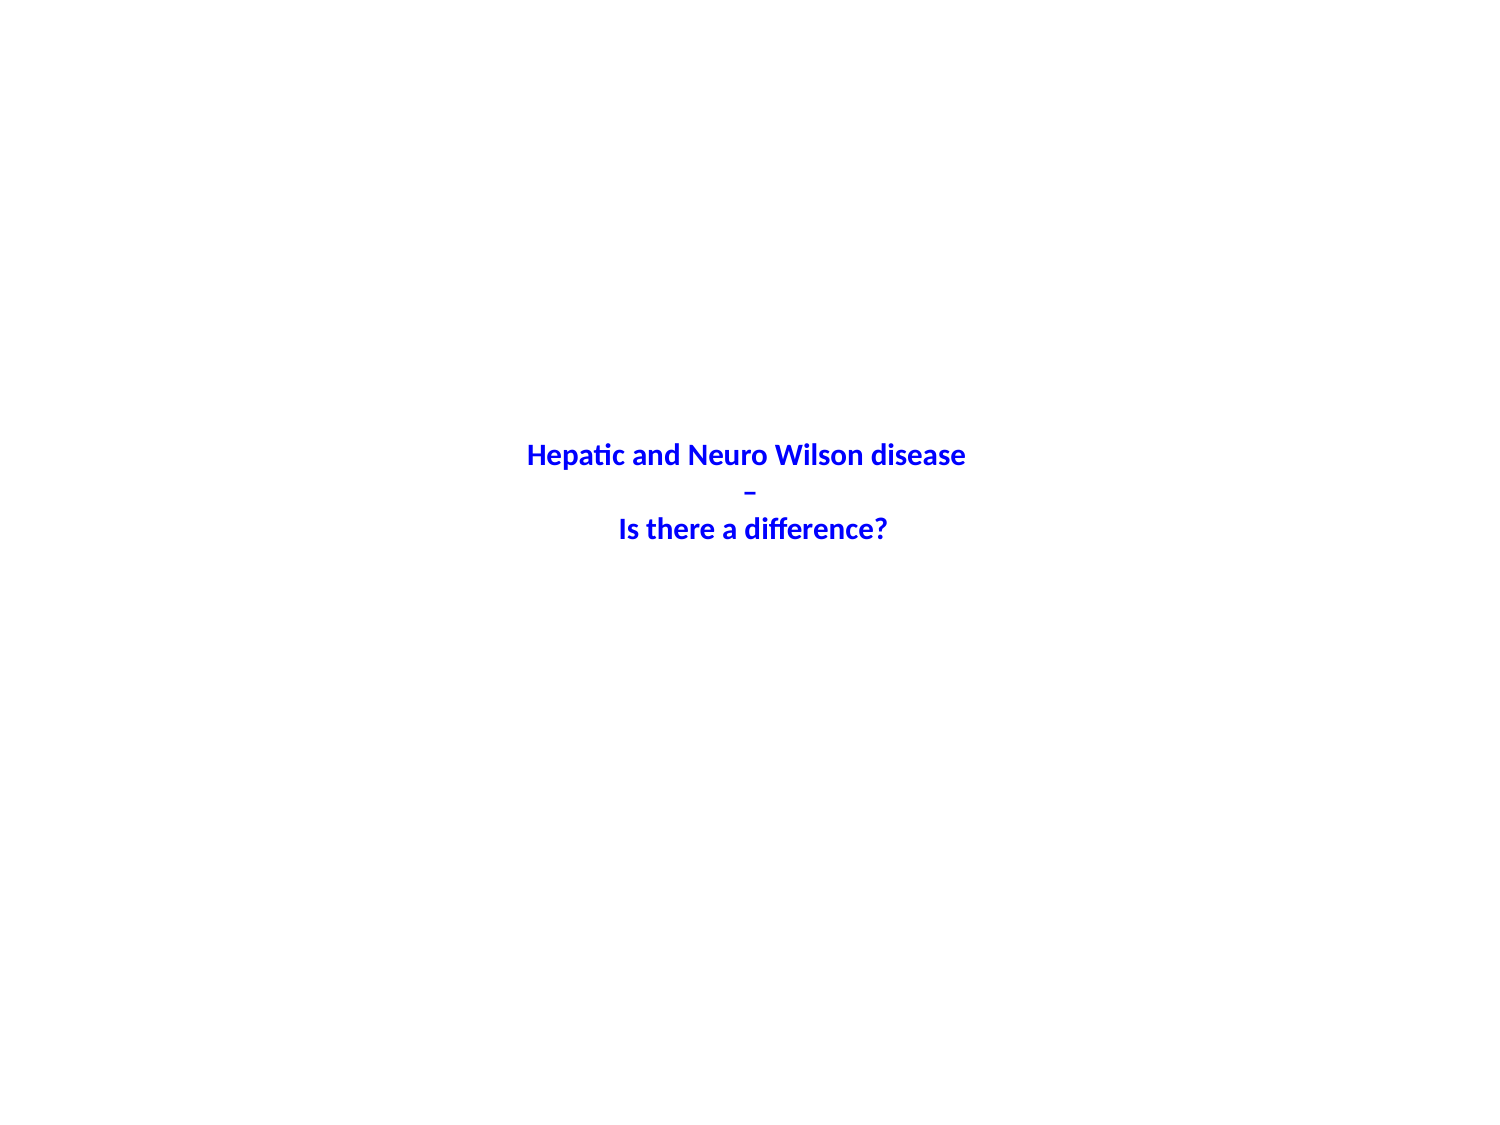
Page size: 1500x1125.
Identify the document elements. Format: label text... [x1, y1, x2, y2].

title Hepatic and Neuro Wilson disease – Is there a difference? [112, 425, 1388, 667]
